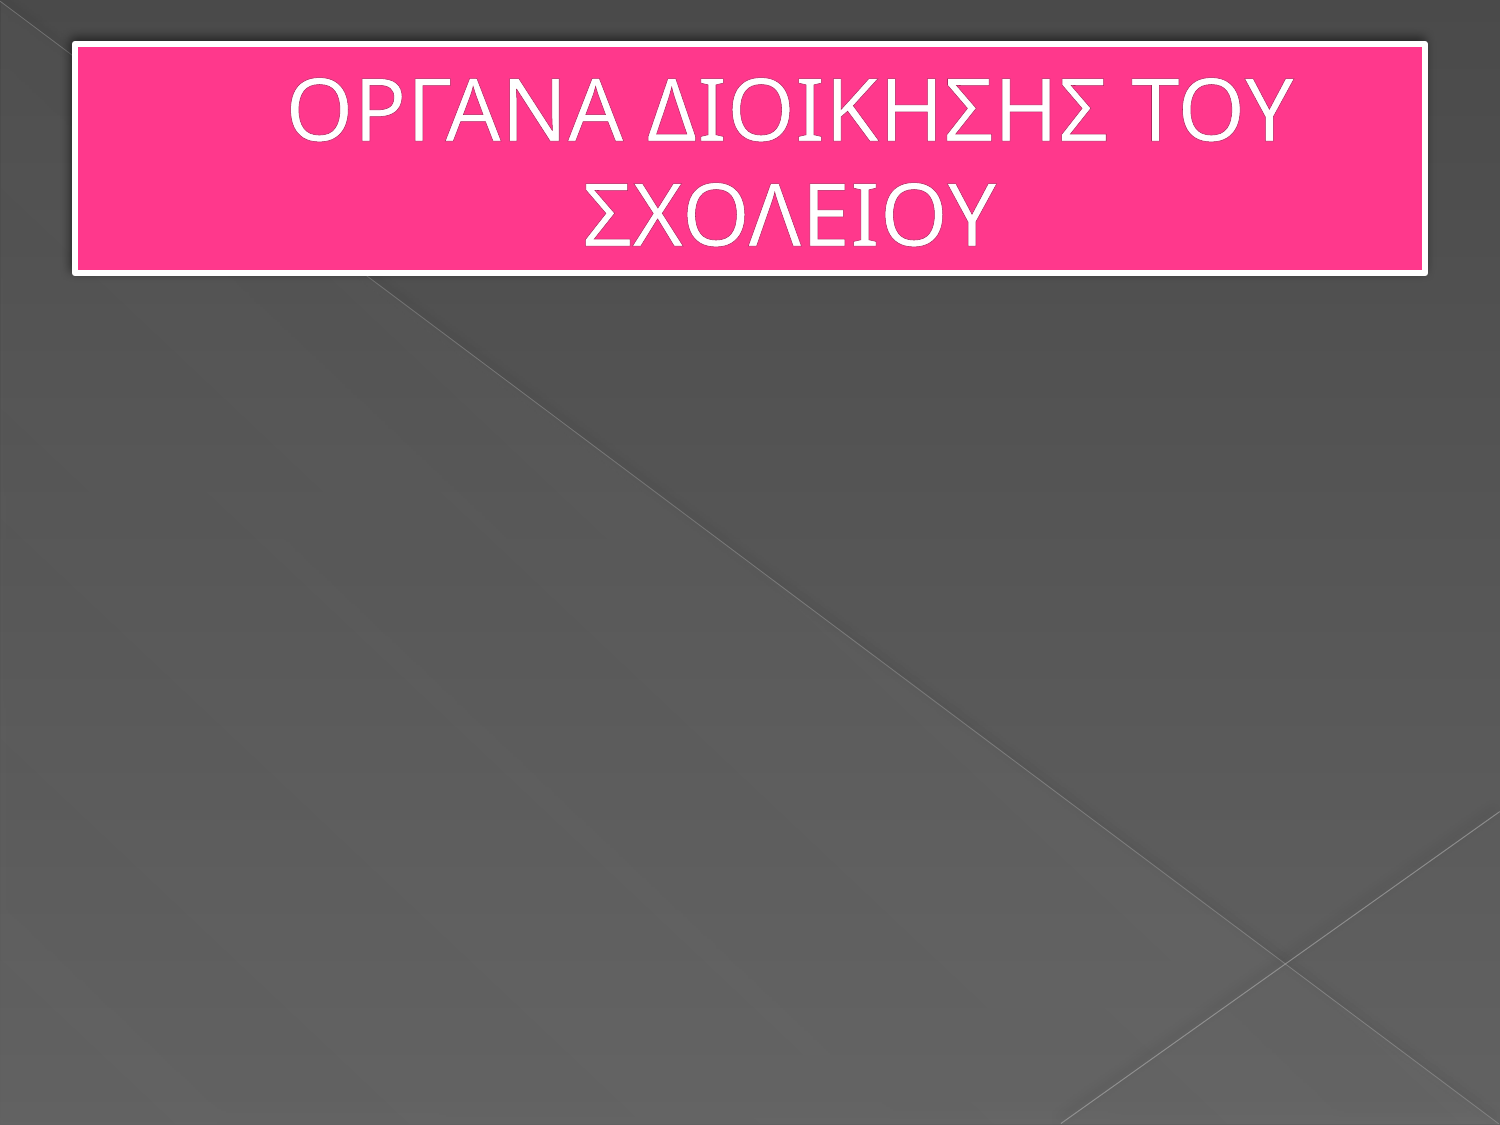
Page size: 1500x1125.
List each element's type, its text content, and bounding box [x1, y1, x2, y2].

title ΟΡΓΑΝΑ ΔΙΟΙΚΗΣΗΣ ΤΟΥ ΣΧΟΛΕΙΟΥ [72, 41, 1428, 276]
